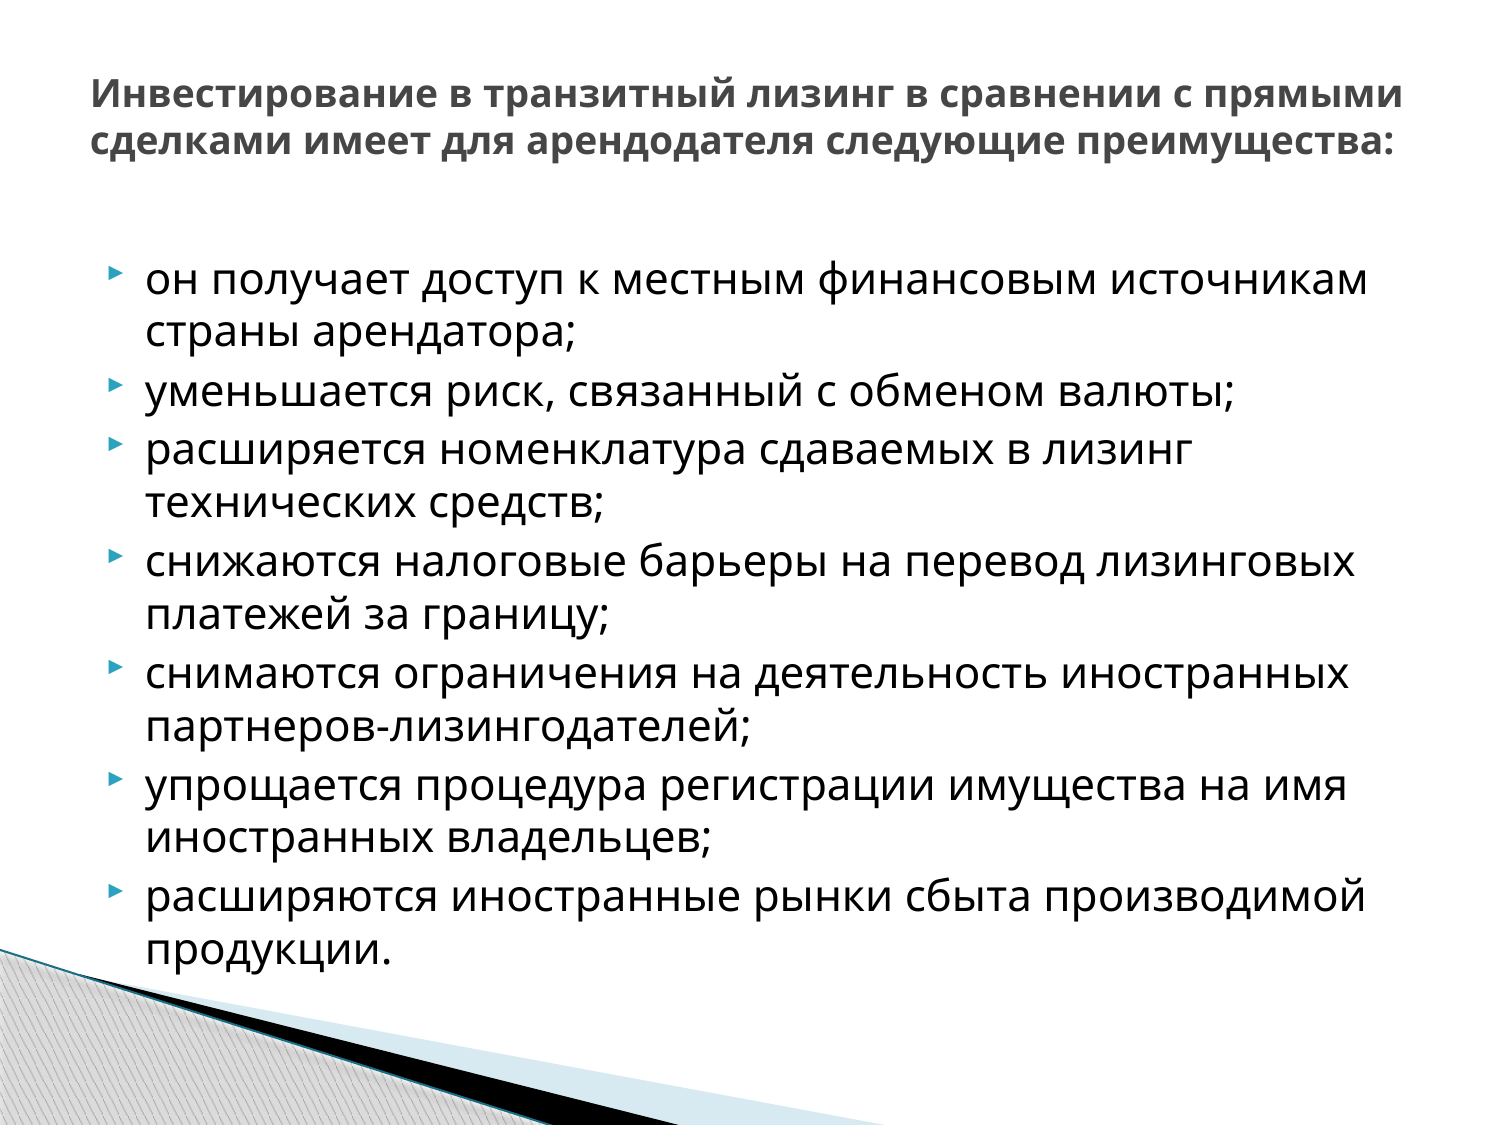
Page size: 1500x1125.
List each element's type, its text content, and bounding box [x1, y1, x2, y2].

title Инвестирование в транзитный лизинг в сравнении с прямыми сделками имеет для арендодателя следующие преимущества: [75, 45, 1425, 233]
list он получает доступ к местным финансовым источникам страны арендатора; уменьшается риск, связанный с обменом валюты; расширяется номенклатура сдаваемых в лизинг технических средств; снижаются налоговые барьеры на перевод лизинговых платежей за границу; снимаются ограничения на деятельность иностранных партнеров-лизингодателей; упрощается процедура регистрации имущества на имя иностранных владельцев; расширяются иностранные рынки сбыта производимой продукции. [75, 243, 1425, 986]
